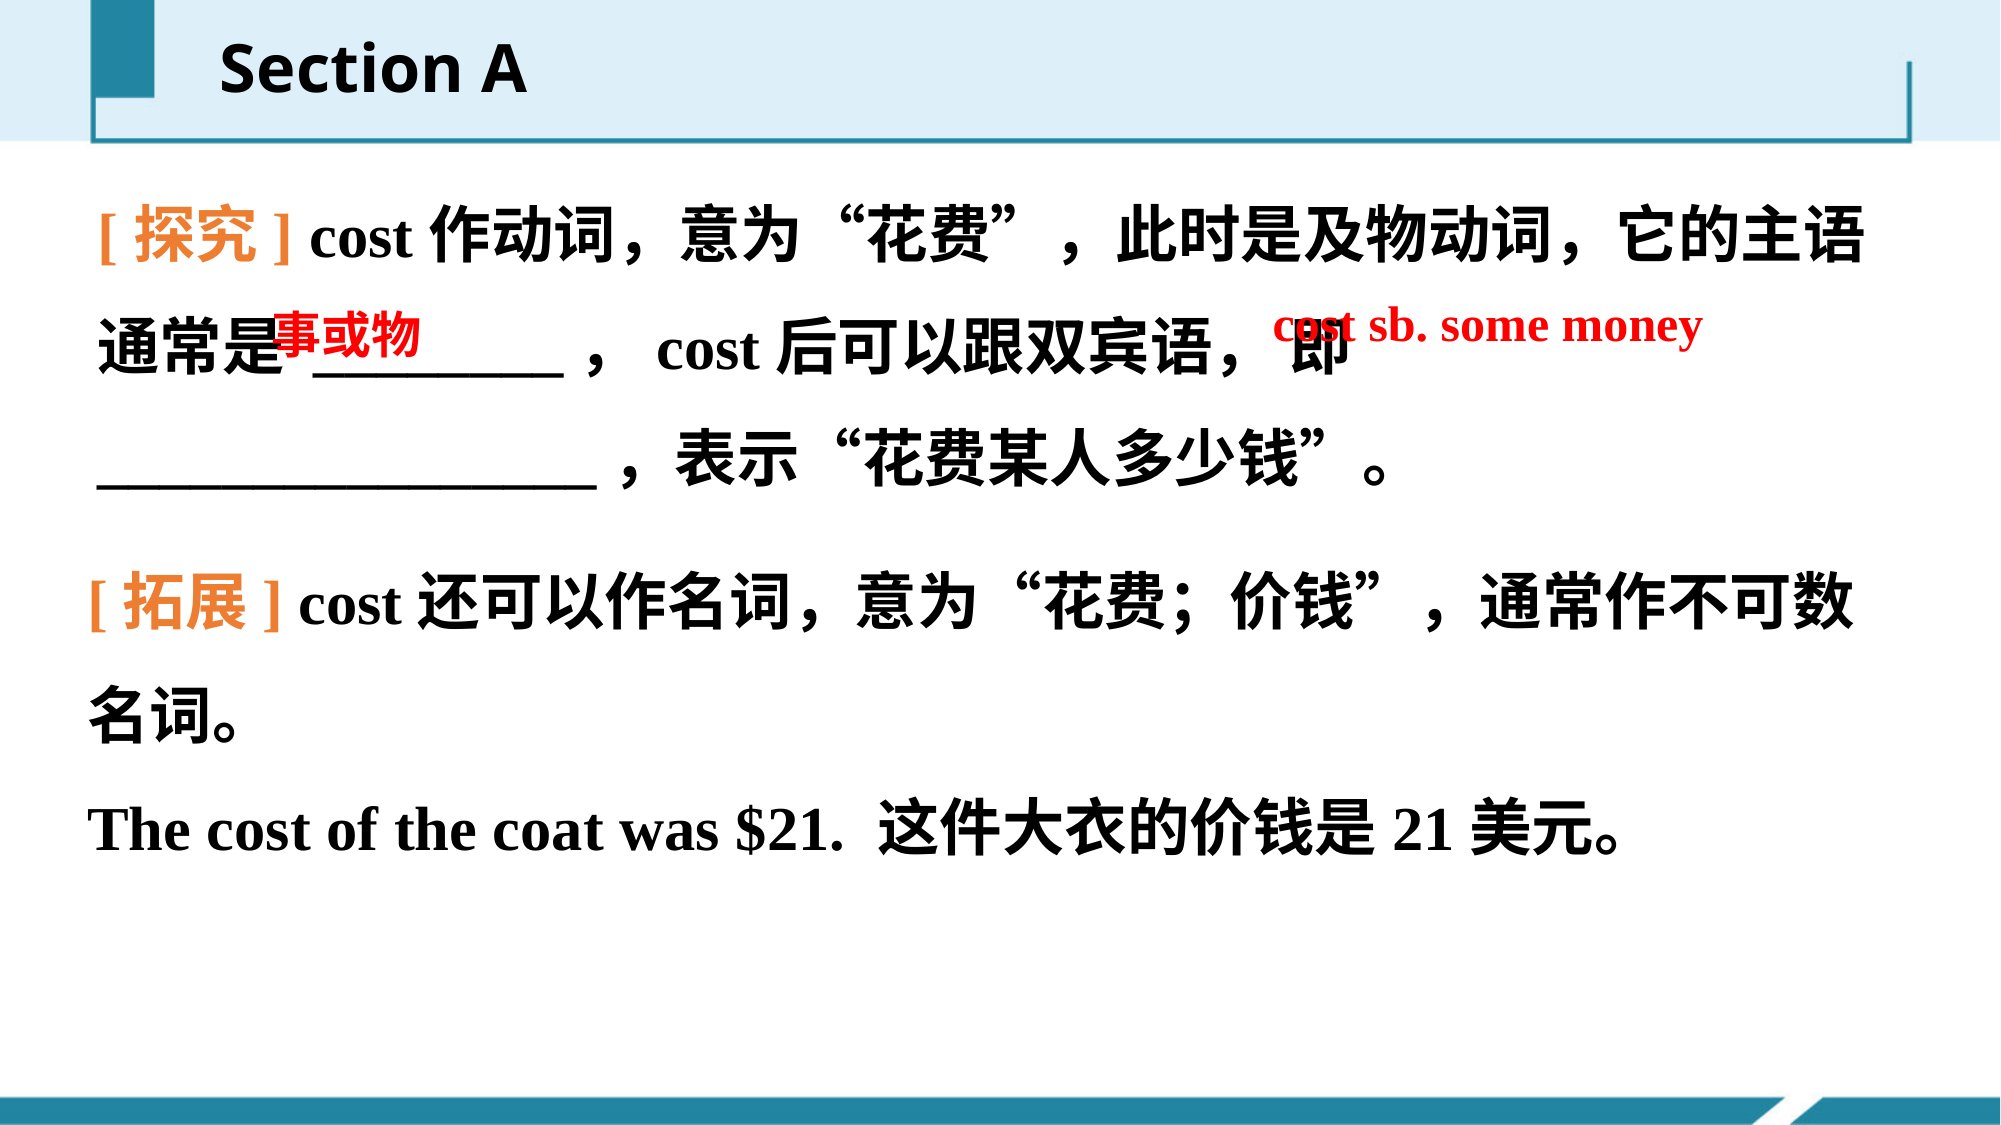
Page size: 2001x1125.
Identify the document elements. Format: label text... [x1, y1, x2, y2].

text_box Section A [205, 18, 543, 114]
text_box [拓展] cost还可以作名词，意为“花费；价钱”，通常作不可数名词。 The cost of the coat was $21. 这件大衣的价钱是21美元。 [72, 511, 1925, 871]
text_box 事或物 [256, 296, 465, 372]
text_box cost sb. some money [1257, 283, 1724, 359]
picture [0, 0, 2001, 1125]
text_box [探究] cost作动词，意为“花费”，此时是及物动词，它的主语通常是 ________，cost后可以跟双宾语， 即________________，表示“花费某人多少钱”。 [82, 149, 1909, 502]
